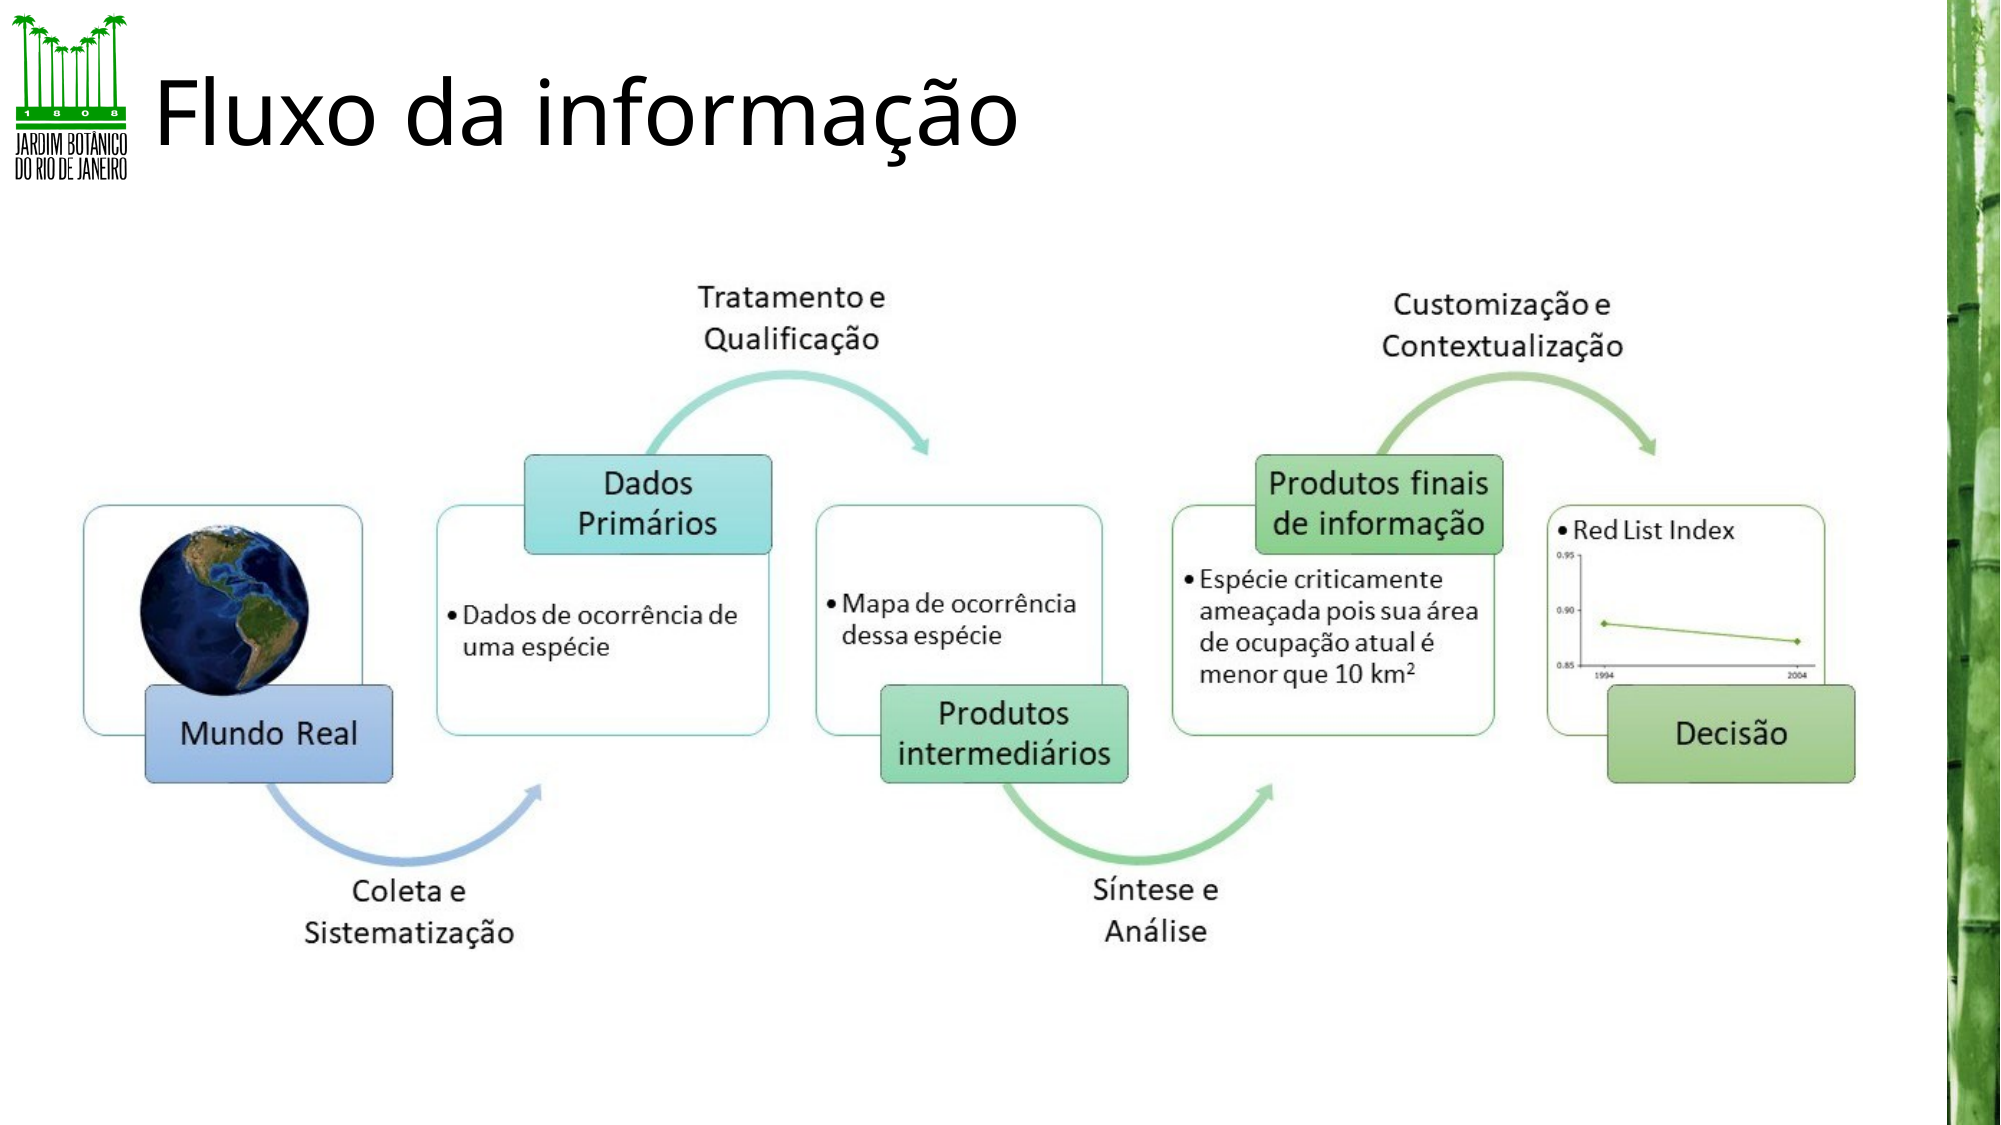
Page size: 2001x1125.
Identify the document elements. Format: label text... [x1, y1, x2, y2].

picture [1947, 0, 2000, 1125]
picture [76, 279, 1863, 952]
text_box Fluxo da informação [137, 59, 1863, 173]
picture [9, 9, 128, 183]
